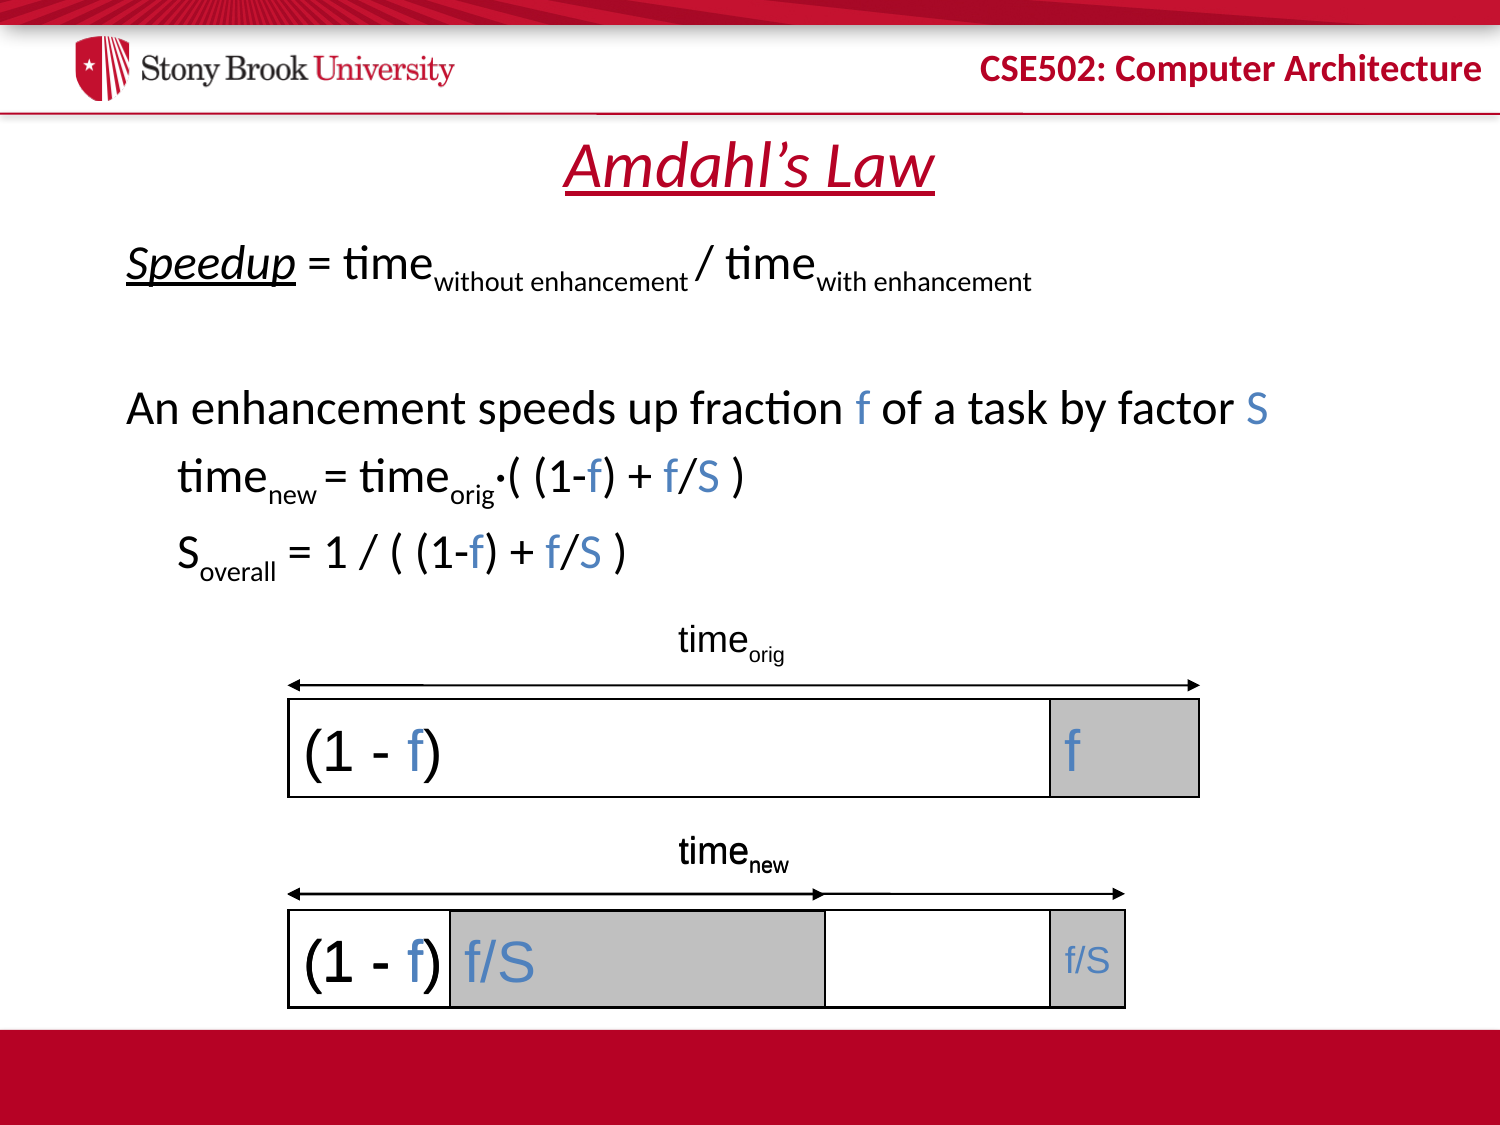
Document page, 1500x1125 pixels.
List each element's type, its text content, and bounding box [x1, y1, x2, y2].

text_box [150, 604, 1401, 1023]
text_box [287, 818, 1126, 1008]
title Amdahl’s Law [0, 113, 1500, 209]
list Speedup = timewithout enhancement / timewith enhancement An enhancement speeds up fraction f of a task by factor S timenew = timeorig·( (1-f) + f/S ) Soverall = 1 / ( (1-f) + f/S ) [111, 222, 1424, 598]
picture [0, 0, 1500, 25]
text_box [174, 607, 1388, 1016]
